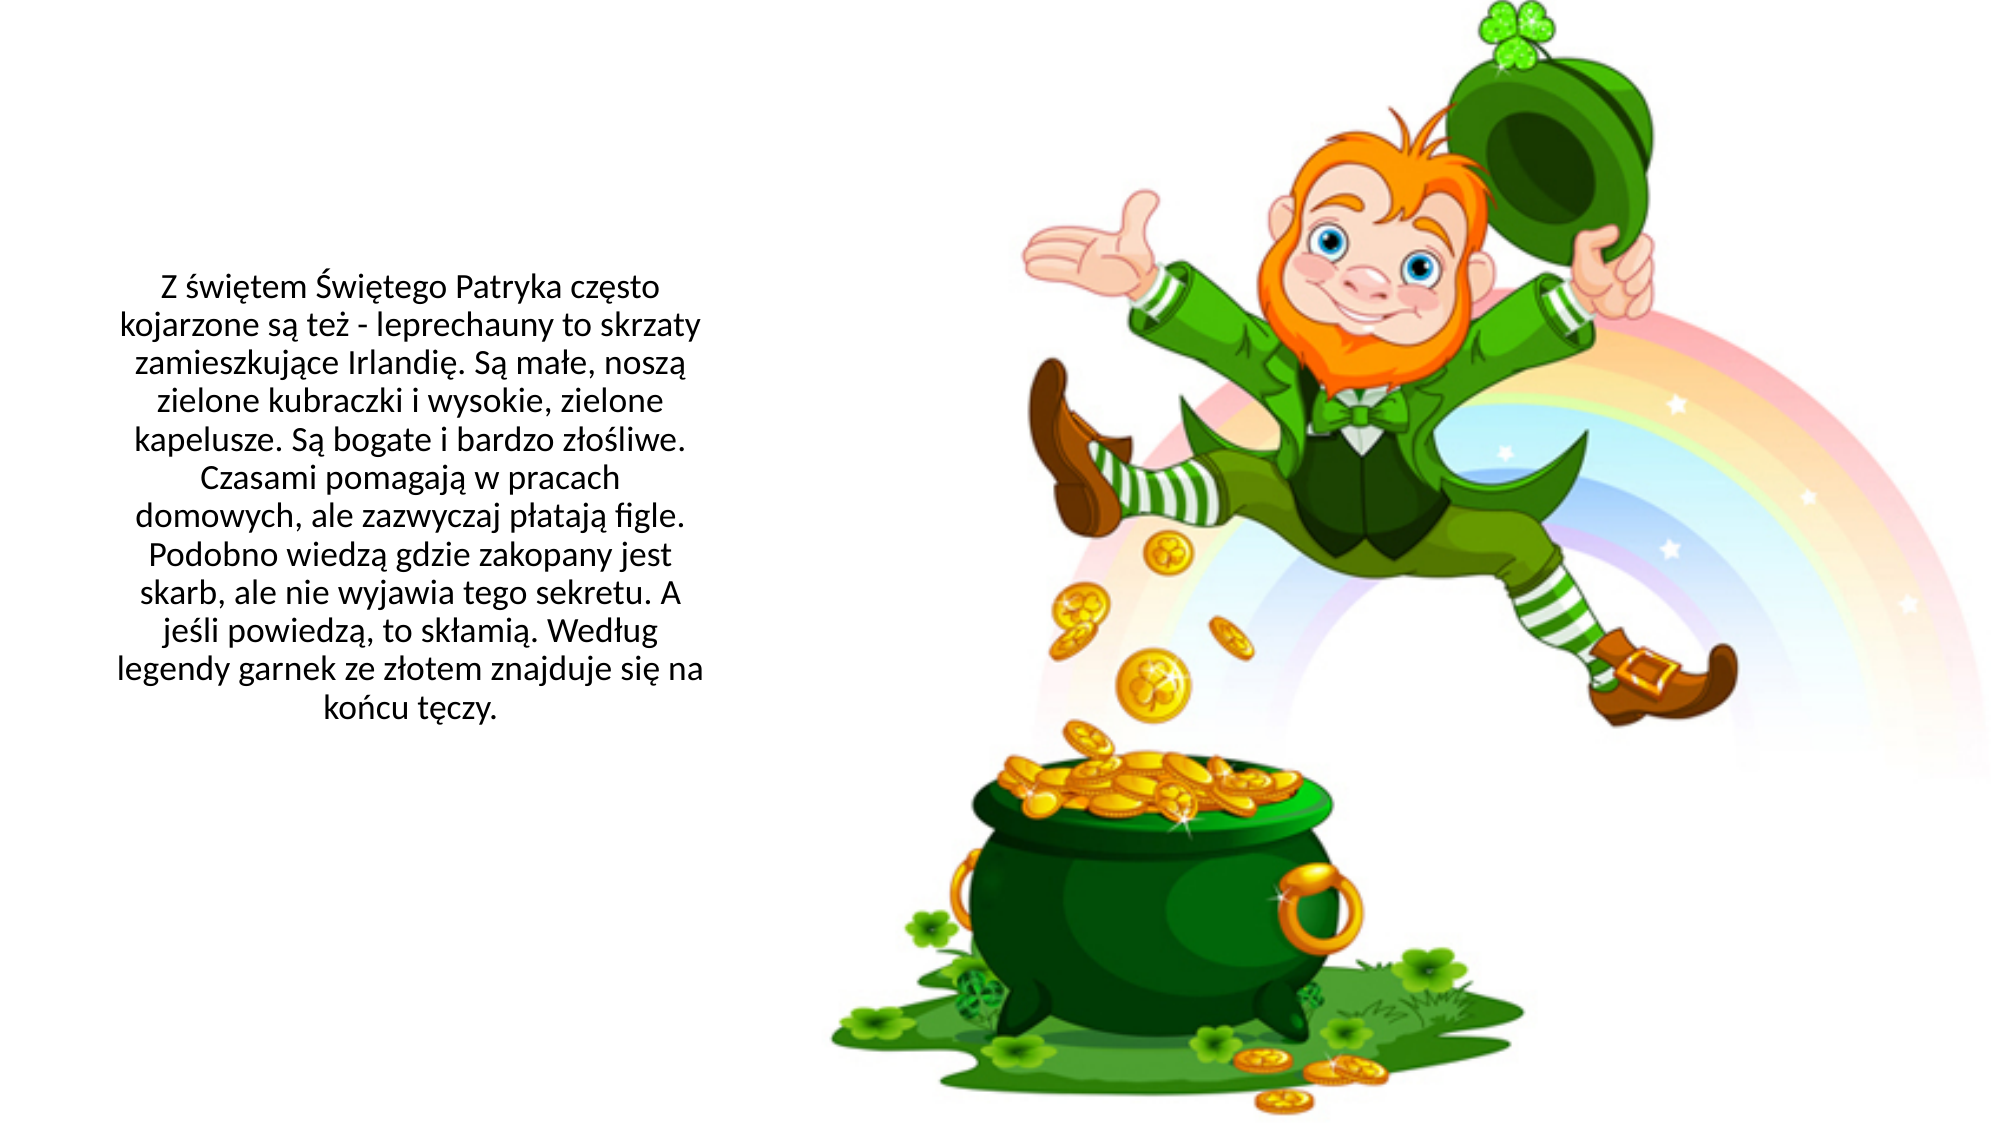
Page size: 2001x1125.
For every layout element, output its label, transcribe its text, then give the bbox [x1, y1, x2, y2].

text_box [0, 0, 821, 1125]
text_box Z świętem Świętego Patryka często kojarzone są też - leprechauny to skrzaty zamieszkujące Irlandię. Są małe, noszą zielone kubraczki i wysokie, zielone kapelusze. Są bogate i bardzo złośliwe. Czasami pomagają w pracach domowych, ale zazwyczaj płatają figle. Podobno wiedzą gdzie zakopany jest skarb, ale nie wyjawia tego sekretu. A jeśli powiedzą, to skłamią. Według legendy garnek ze złotem znajduje się na końcu tęczy. [99, 260, 723, 776]
picture [821, 0, 2000, 1125]
